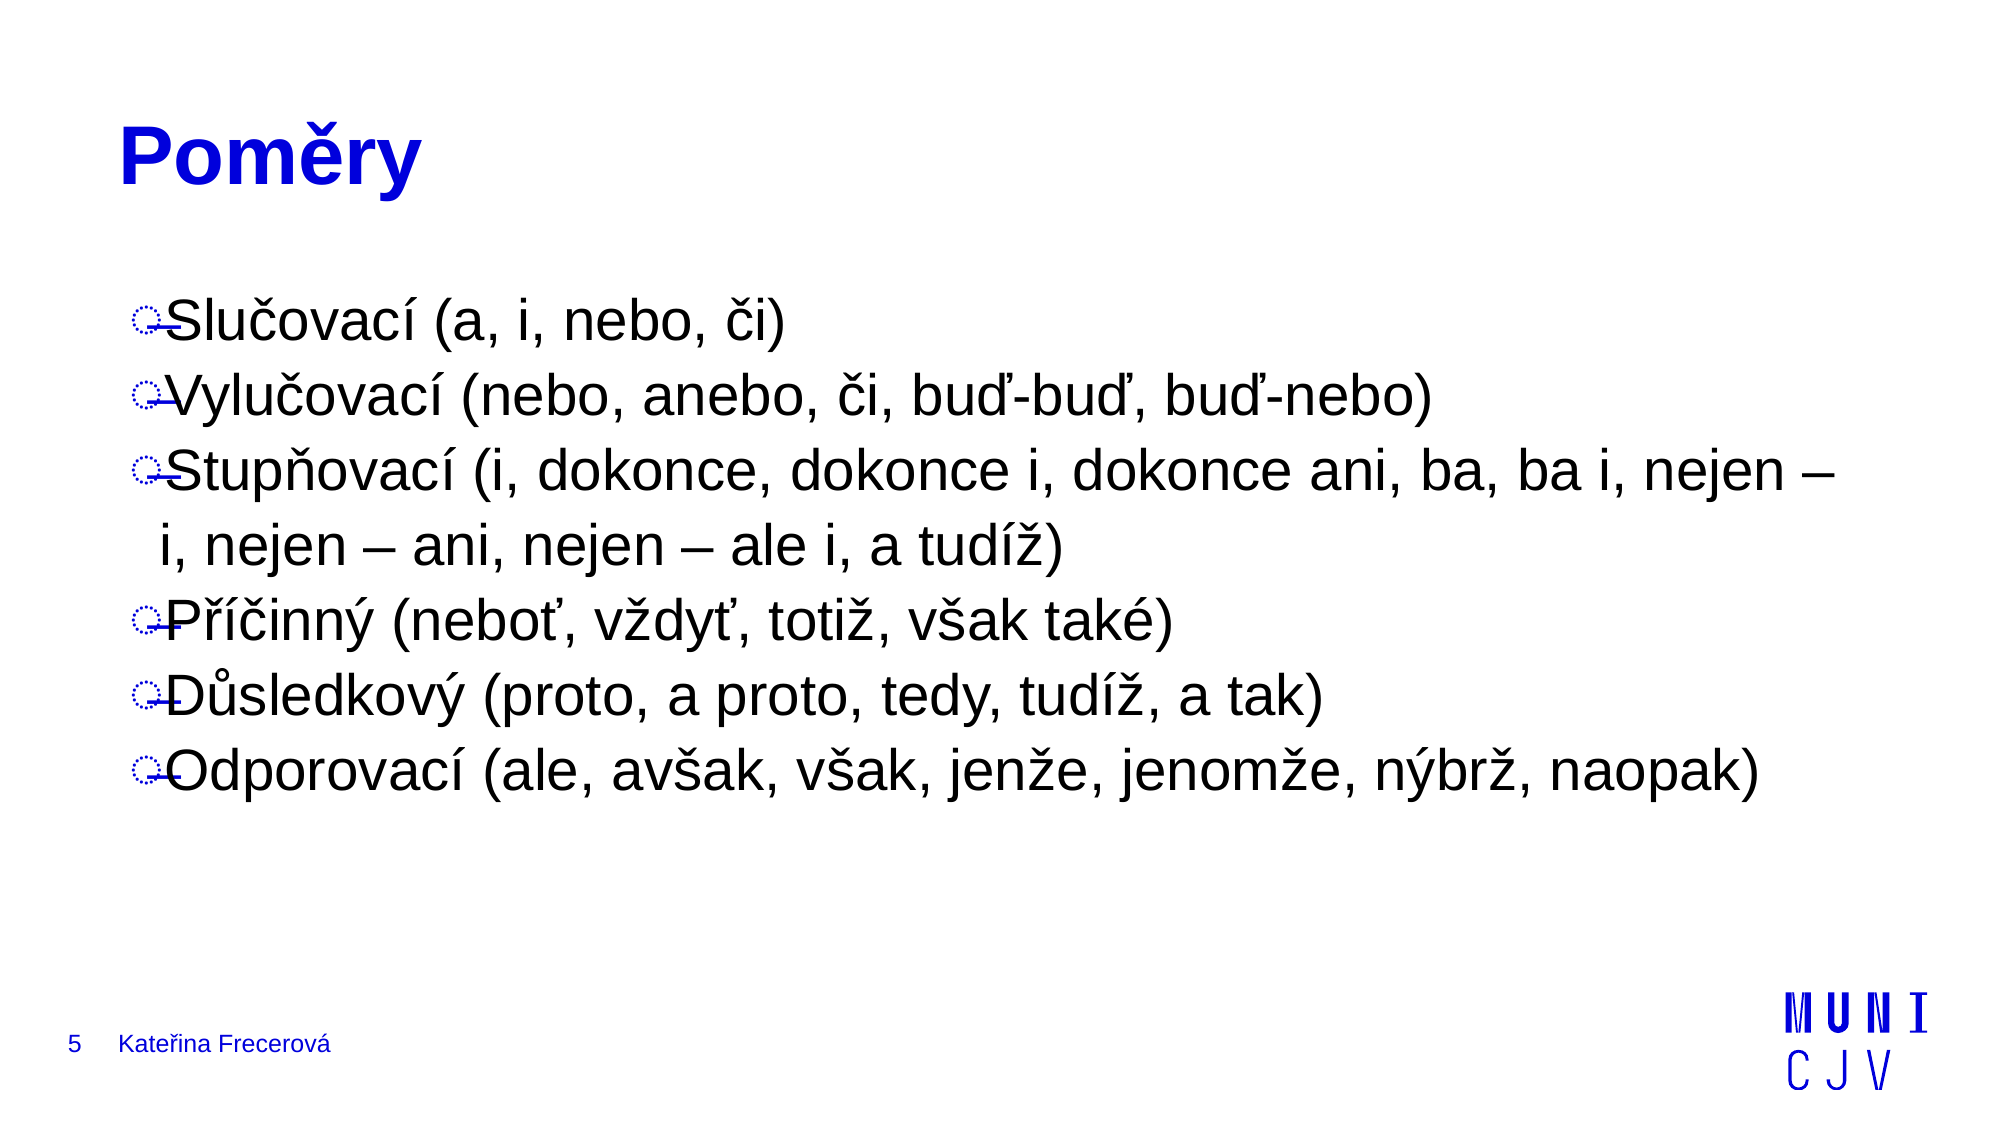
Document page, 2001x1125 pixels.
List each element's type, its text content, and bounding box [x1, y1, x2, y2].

list Slučovací (a, i, nebo, či) Vylučovací (nebo, anebo, či, buď-buď, buď-nebo) Stupňovací (i, dokonce, dokonce i, dokonce ani, ba, ba i, nejen – i, nejen – ani, nejen – ale i, a tudíž) Příčinný (neboť, vždyť, totiž, však také) Důsledkový (proto, a proto, tedy, tudíž, a tak) Odporovací (ale, avšak, však, jenže, jenomže, nýbrž, naopak) [118, 277, 1883, 957]
title Poměry [118, 118, 1883, 193]
footer Kateřina Frecerová [118, 1021, 1418, 1063]
slide_number 5 [67, 1021, 110, 1063]
